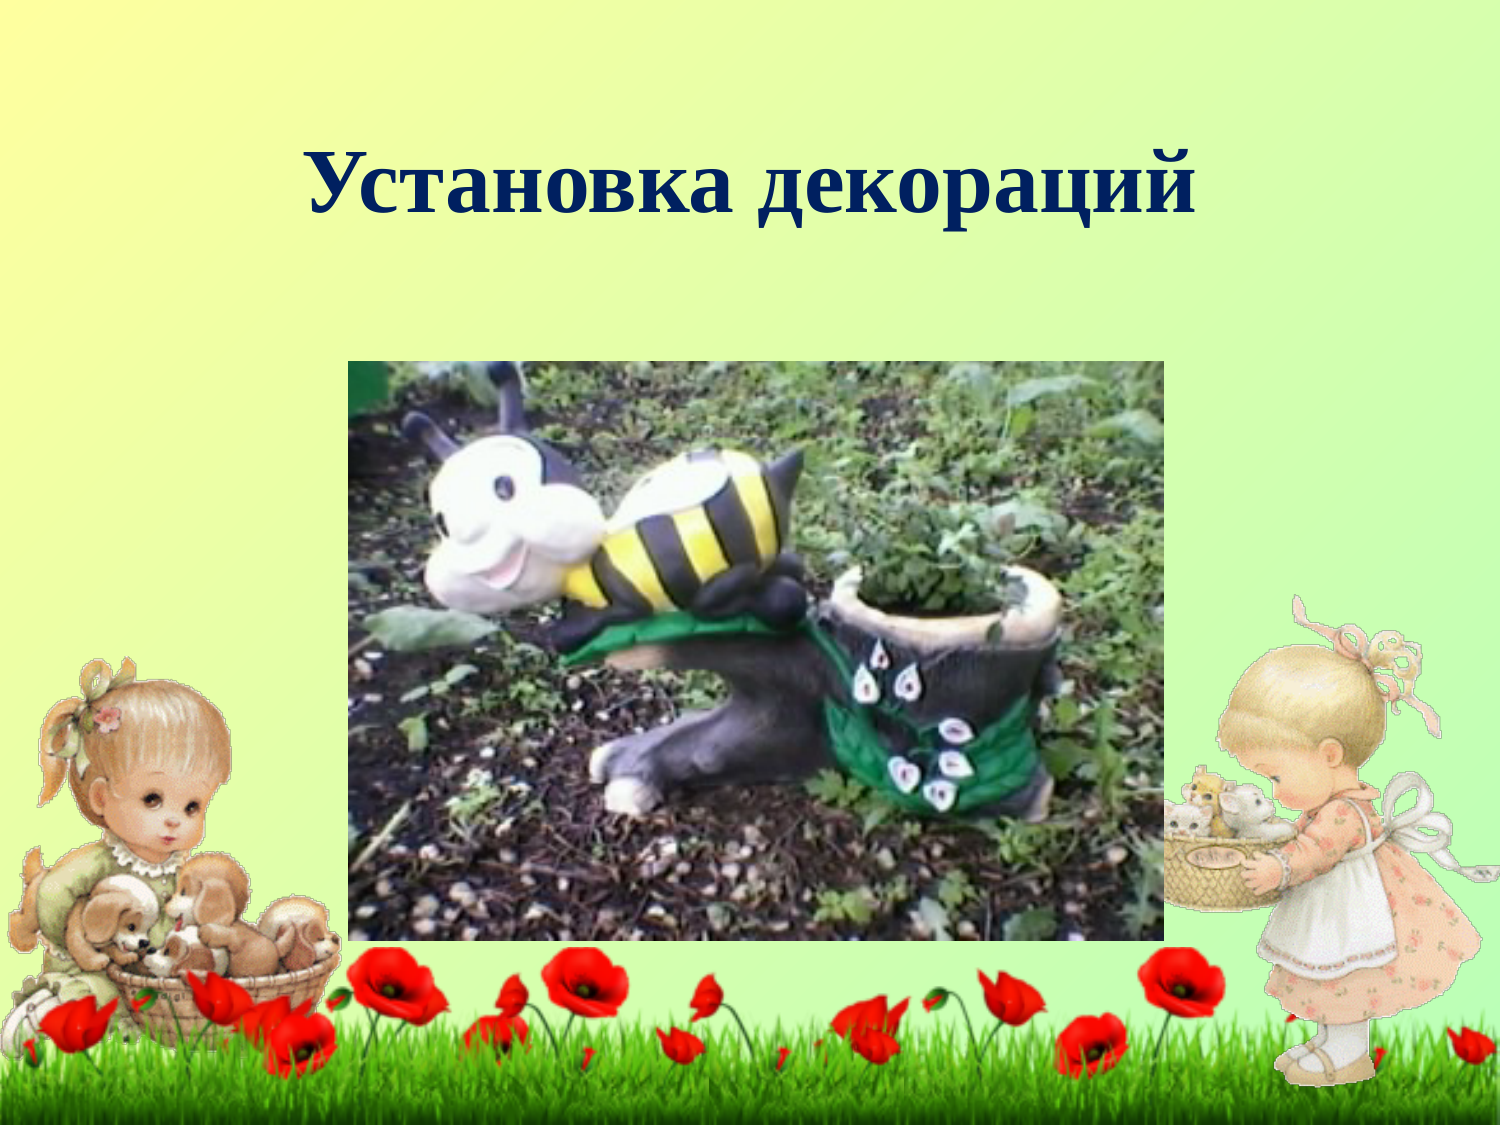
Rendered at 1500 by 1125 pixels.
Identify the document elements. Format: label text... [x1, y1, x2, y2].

text_box Установка декораций [123, 113, 1376, 239]
picture [0, 361, 1500, 1125]
